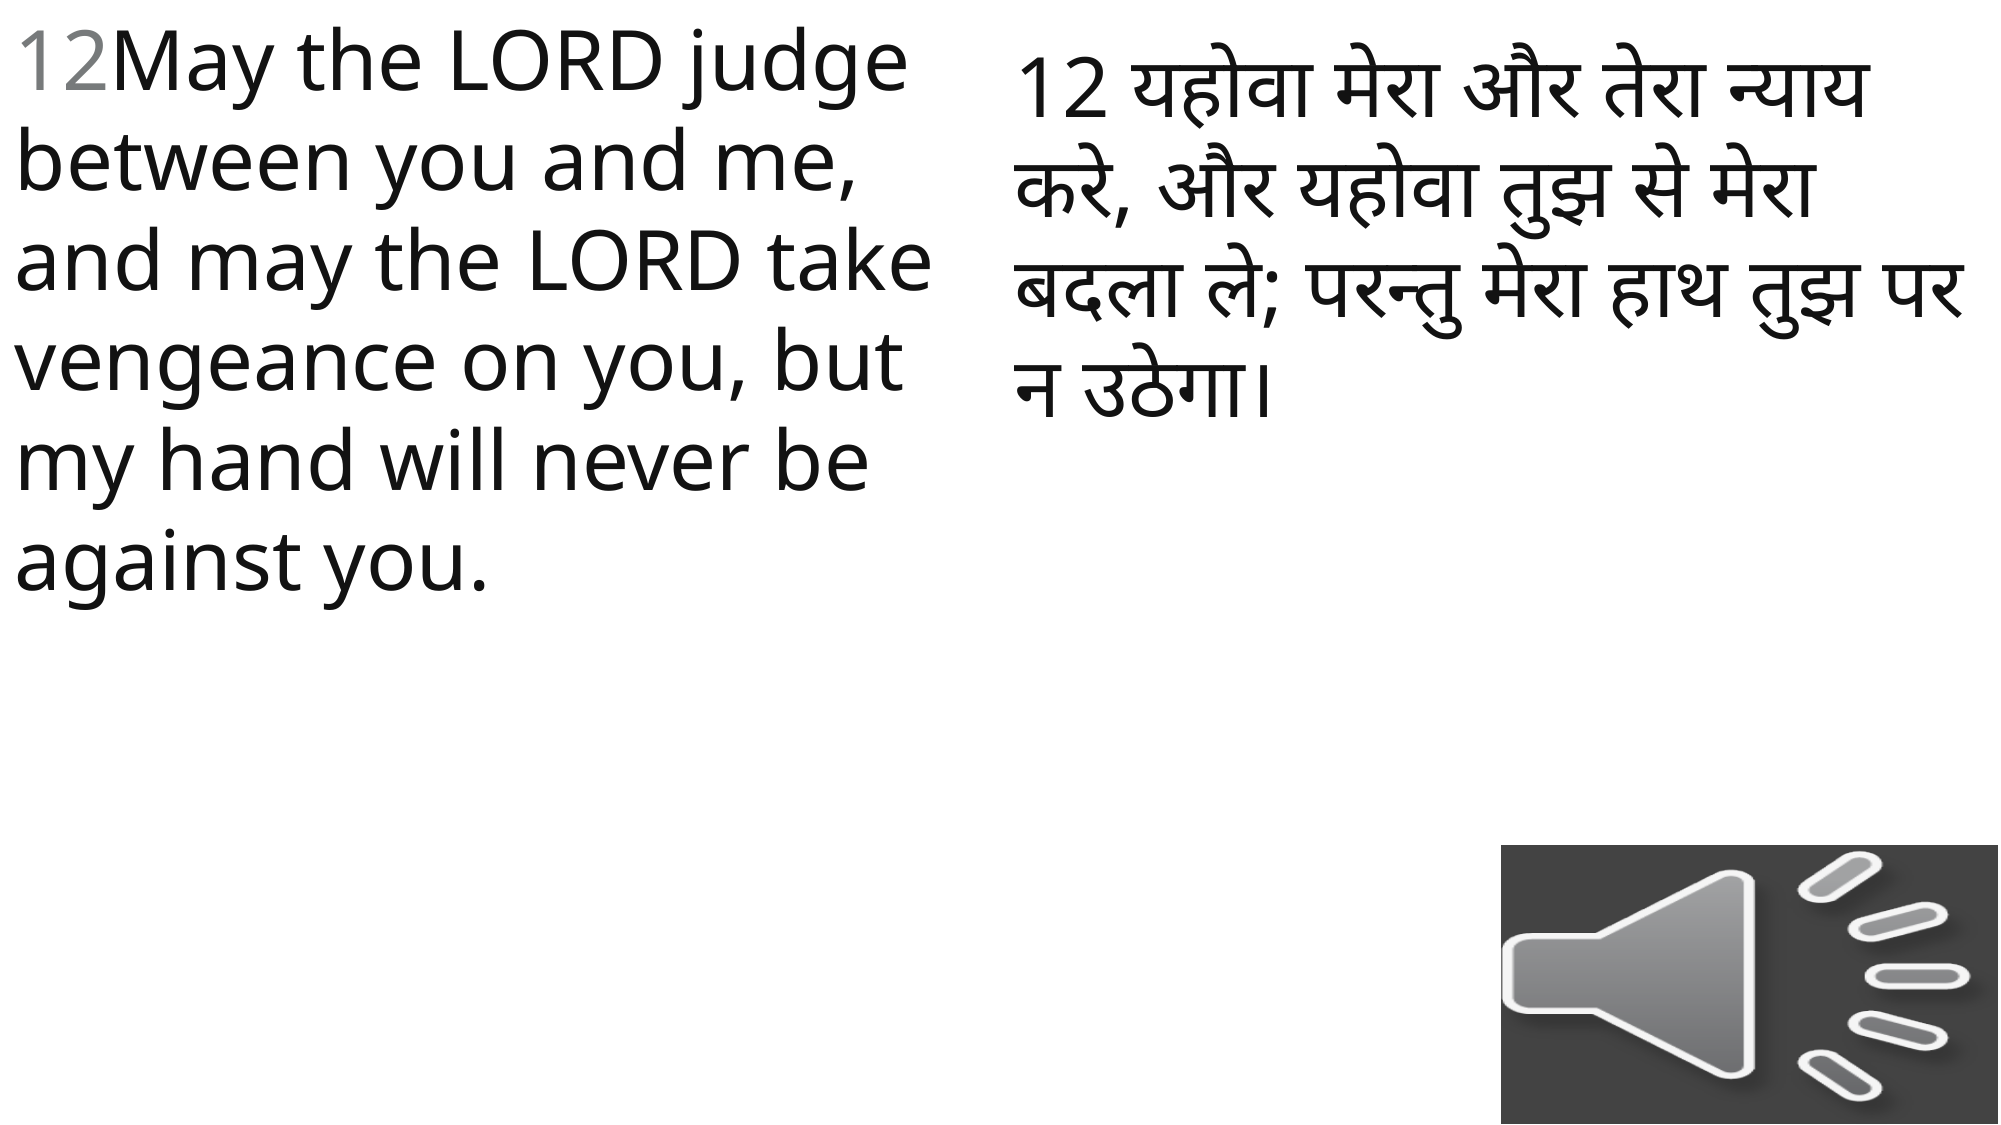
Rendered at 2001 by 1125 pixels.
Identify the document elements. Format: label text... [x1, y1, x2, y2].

text_box 12 यहोवा मेरा और तेरा न्याय करे, और यहोवा तुझ से मेरा बदला ले; परन्तु मेरा हाथ तुझ पर न उठेगा। [999, 27, 2000, 1104]
picture [1500, 843, 2000, 1125]
text_box 12May the Lord judge between you and me, and may the Lord take vengeance on you, but my hand will never be against you. [0, 0, 981, 1125]
